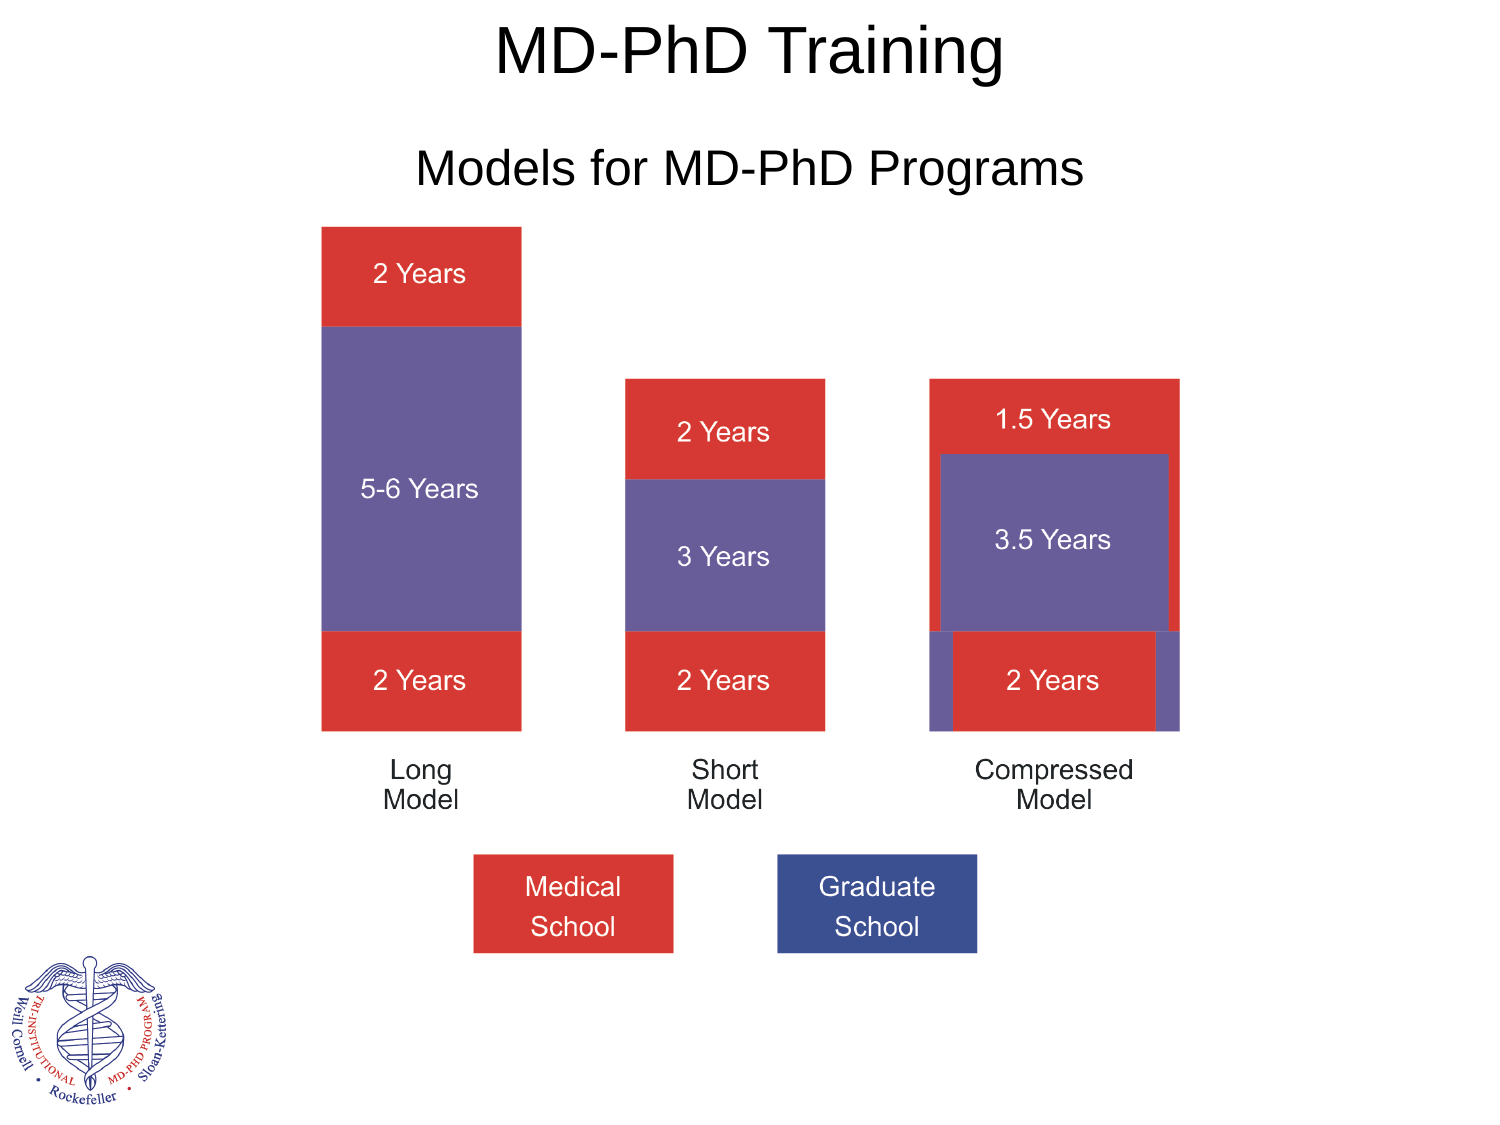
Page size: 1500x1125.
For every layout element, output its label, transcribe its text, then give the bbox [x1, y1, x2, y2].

picture [317, 224, 1182, 956]
picture [12, 956, 166, 1125]
text_box Models for MD-PhD Programs [400, 137, 1100, 203]
text_box MD-PhD Training [0, 0, 1500, 95]
